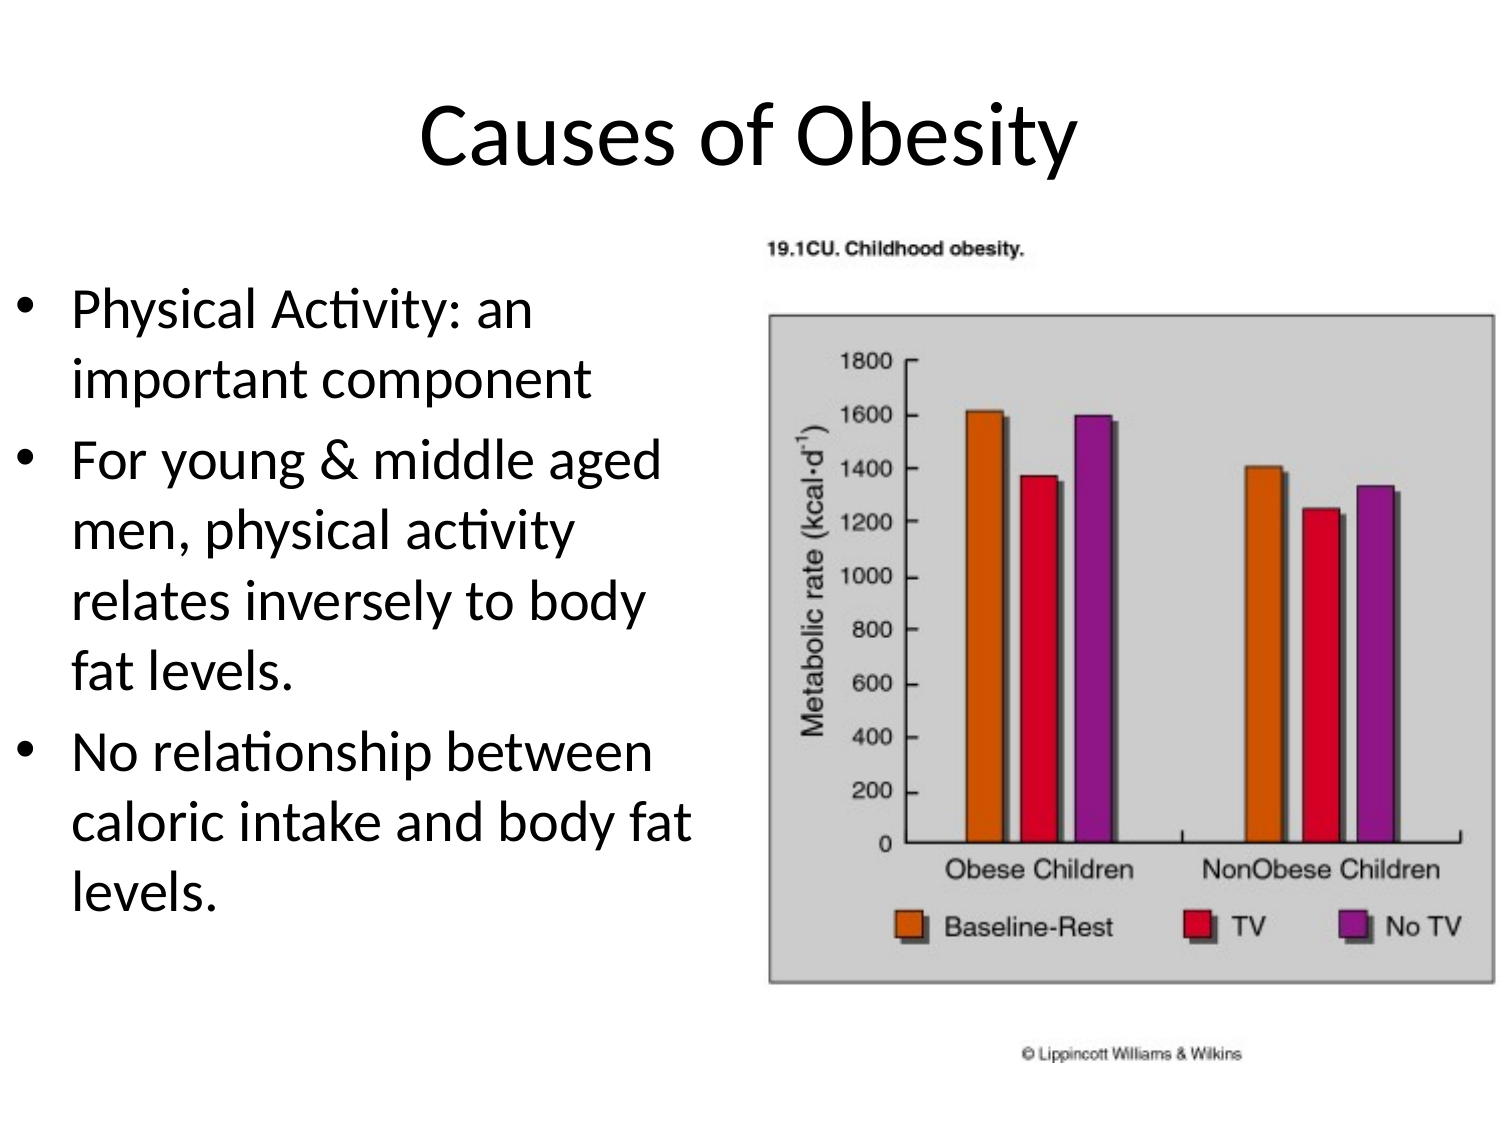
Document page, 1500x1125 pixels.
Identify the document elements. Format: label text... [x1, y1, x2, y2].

title Causes of Obesity [75, 45, 1425, 213]
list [763, 237, 1500, 1063]
list Physical Activity: an important component For young & middle aged men, physical activity relates inversely to body fat levels. No relationship between caloric intake and body fat levels. [0, 262, 713, 1050]
